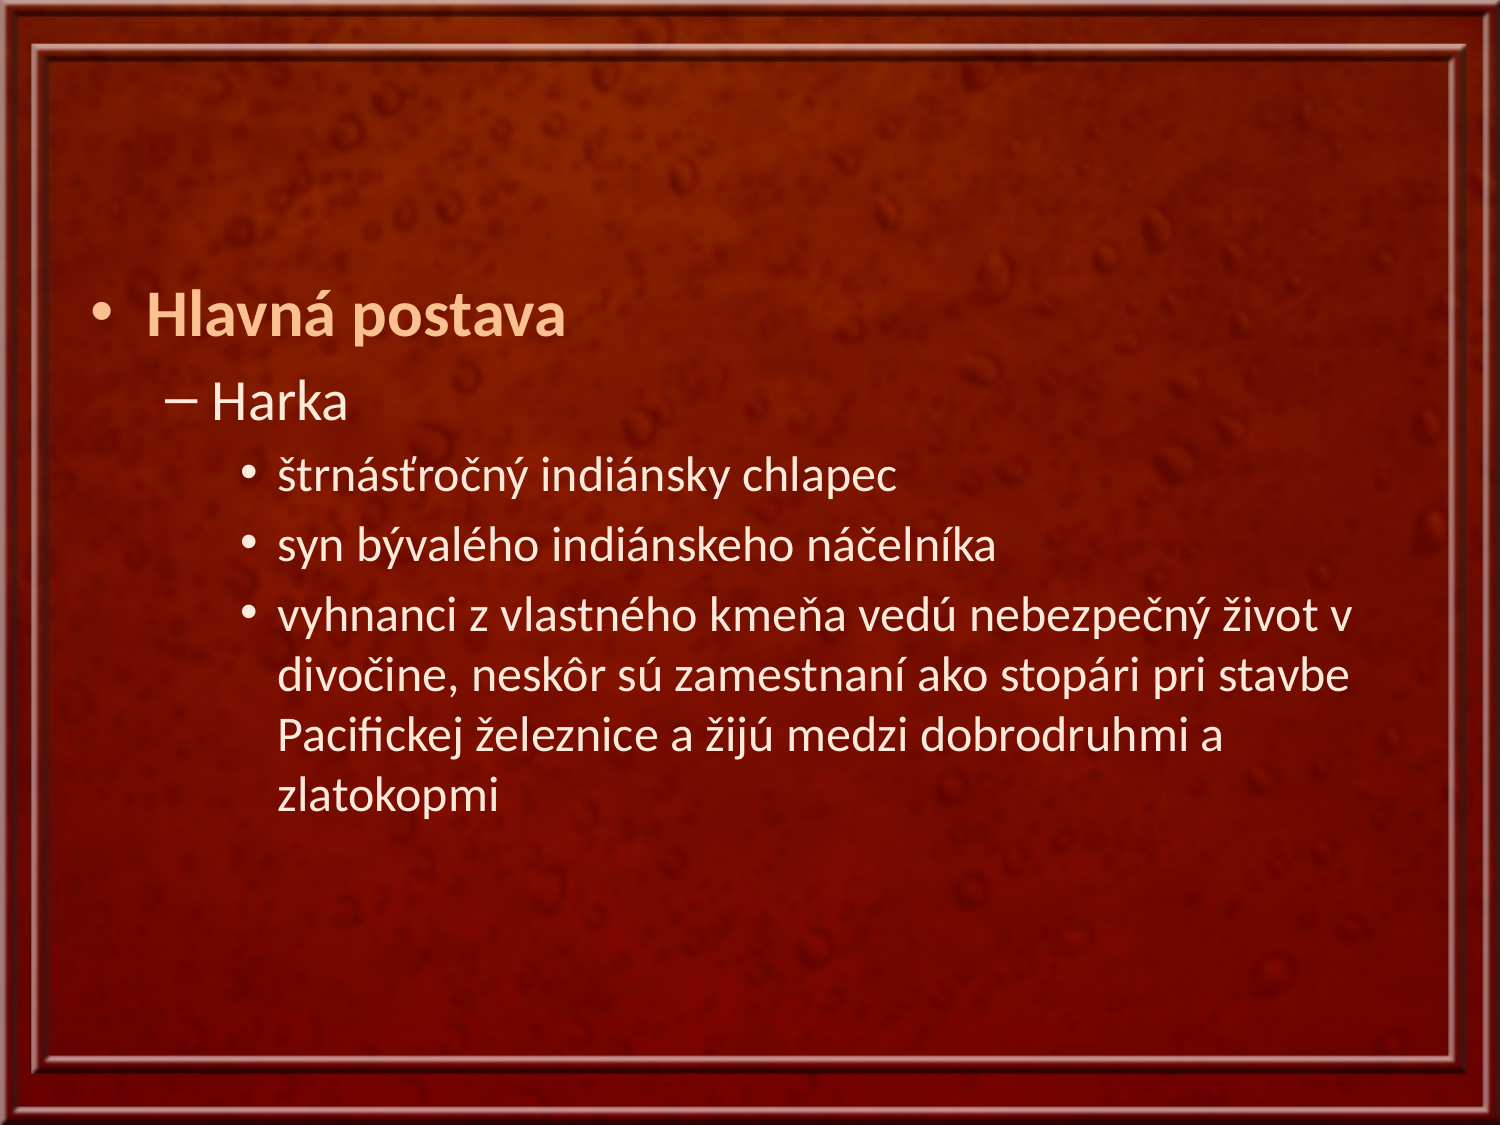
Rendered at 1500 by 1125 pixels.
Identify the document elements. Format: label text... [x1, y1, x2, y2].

list Hlavná postava Harka štrnásťročný indiánsky chlapec syn bývalého indiánskeho náčelníka vyhnanci z vlastného kmeňa vedú nebezpečný život v divočine, neskôr sú zamestnaní ako stopári pri stavbe Pacifickej železnice a žijú medzi dobrodruhmi a zlatokopmi [75, 262, 1425, 1005]
picture [0, 0, 1500, 1125]
